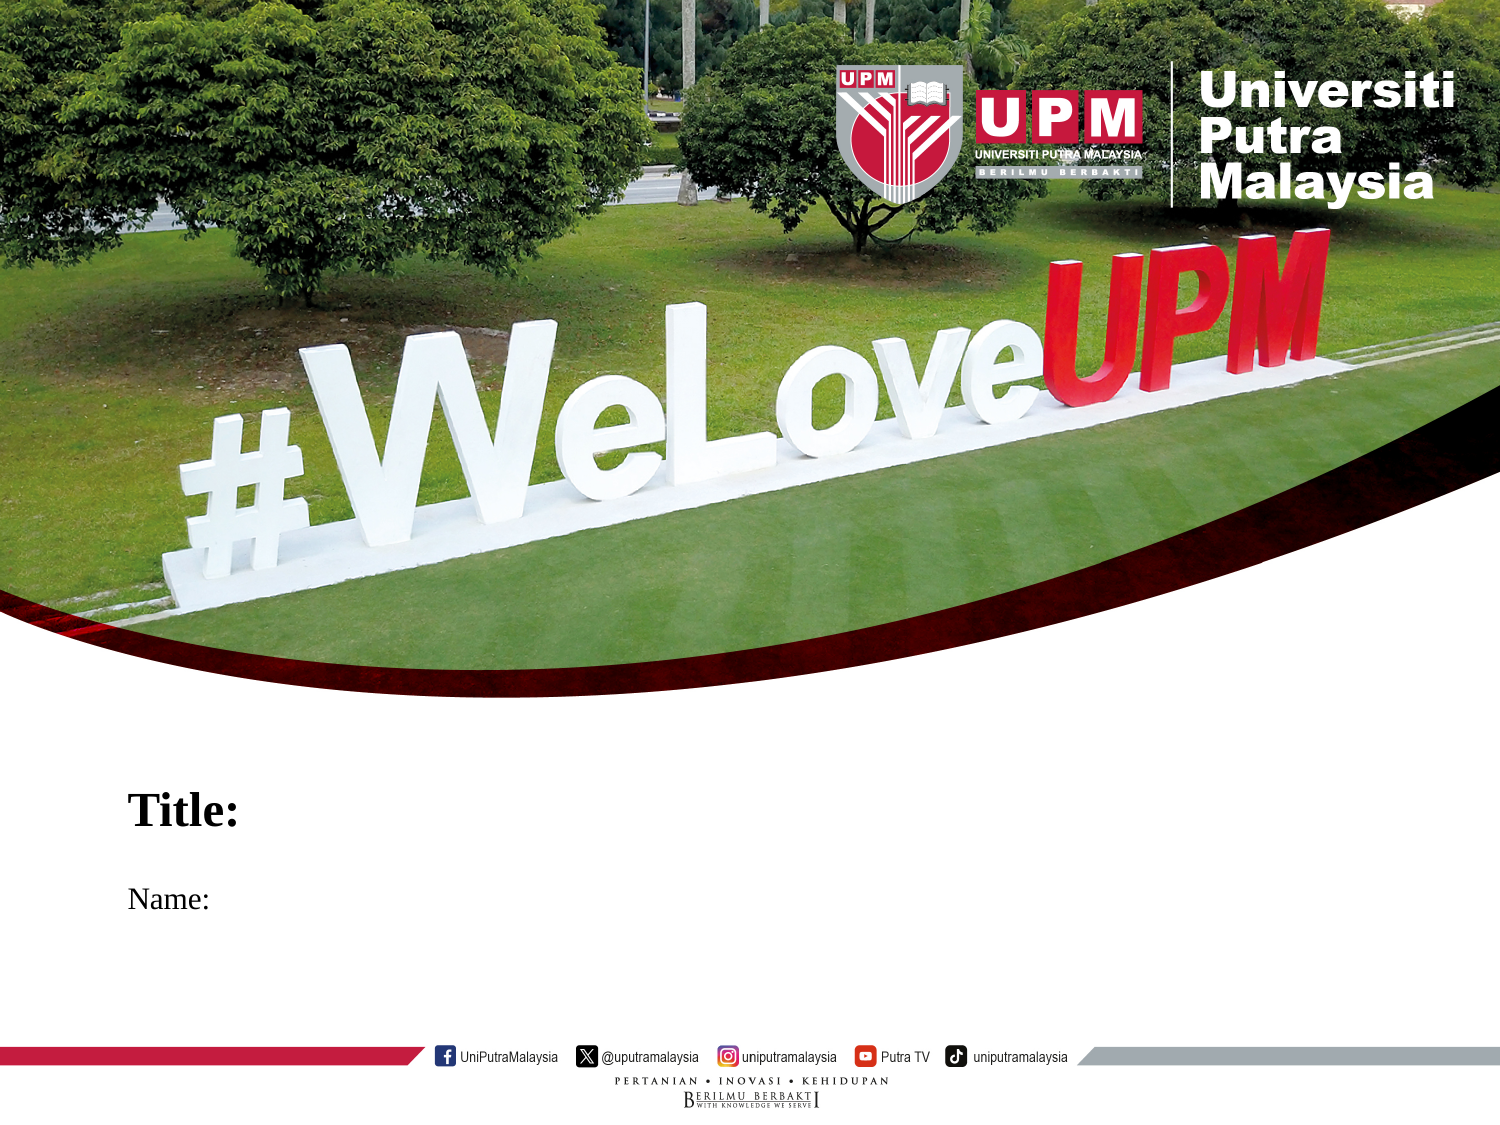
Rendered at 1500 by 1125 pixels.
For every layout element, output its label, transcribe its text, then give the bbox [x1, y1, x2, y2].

title Title: [112, 776, 1388, 845]
picture [0, 0, 1500, 1125]
subtitle Name: [112, 874, 1238, 924]
